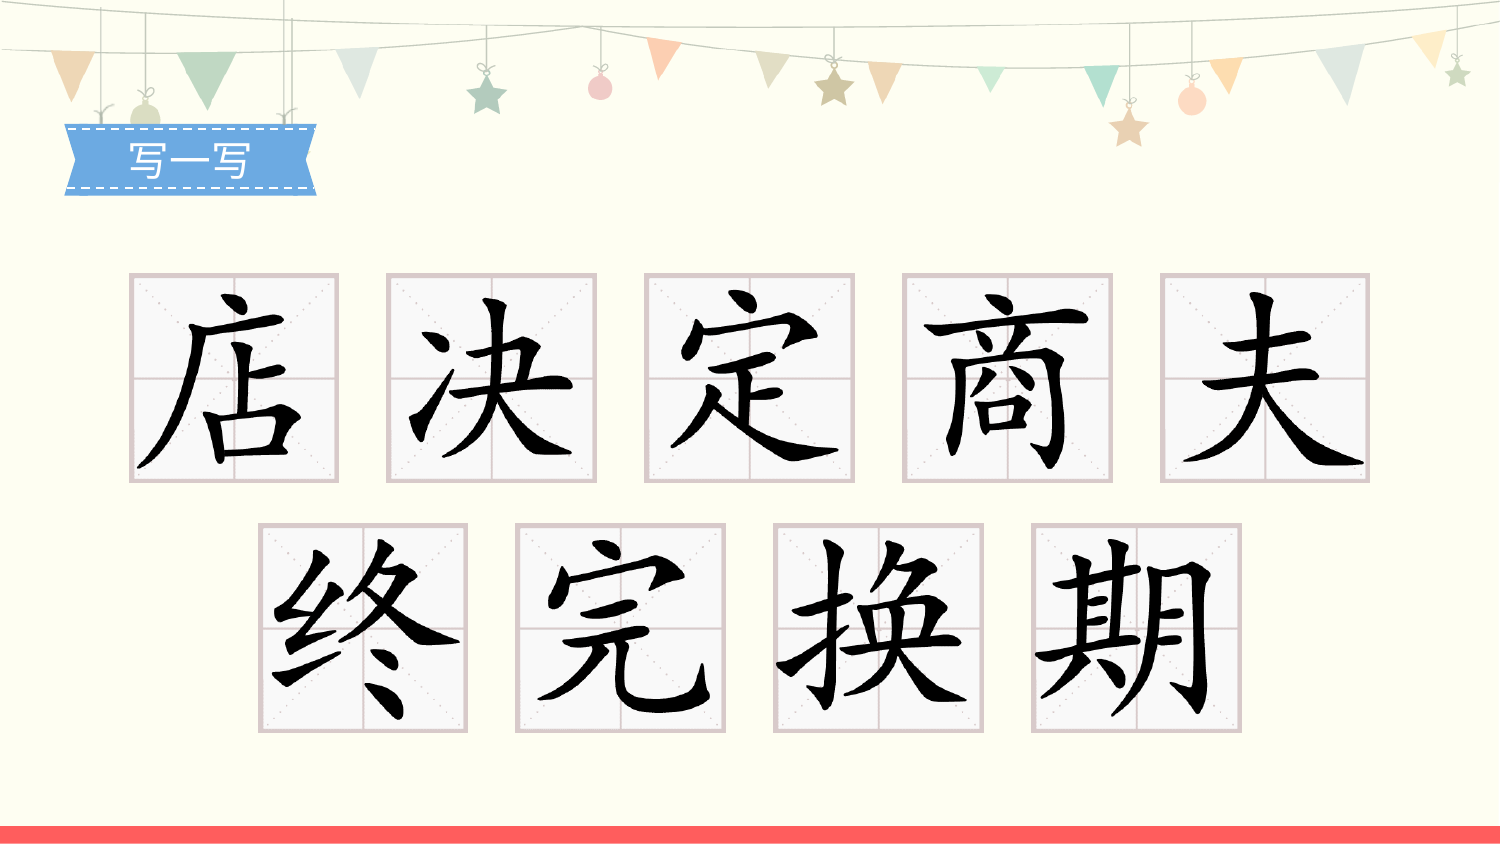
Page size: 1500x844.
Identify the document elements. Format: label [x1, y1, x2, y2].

picture [1160, 273, 1370, 483]
picture [386, 273, 597, 483]
picture [644, 273, 855, 483]
picture [902, 273, 1113, 483]
picture [515, 523, 726, 734]
picture [773, 523, 984, 734]
picture [257, 523, 468, 734]
picture [129, 273, 339, 483]
text_box [64, 0, 317, 196]
picture [1031, 523, 1242, 734]
